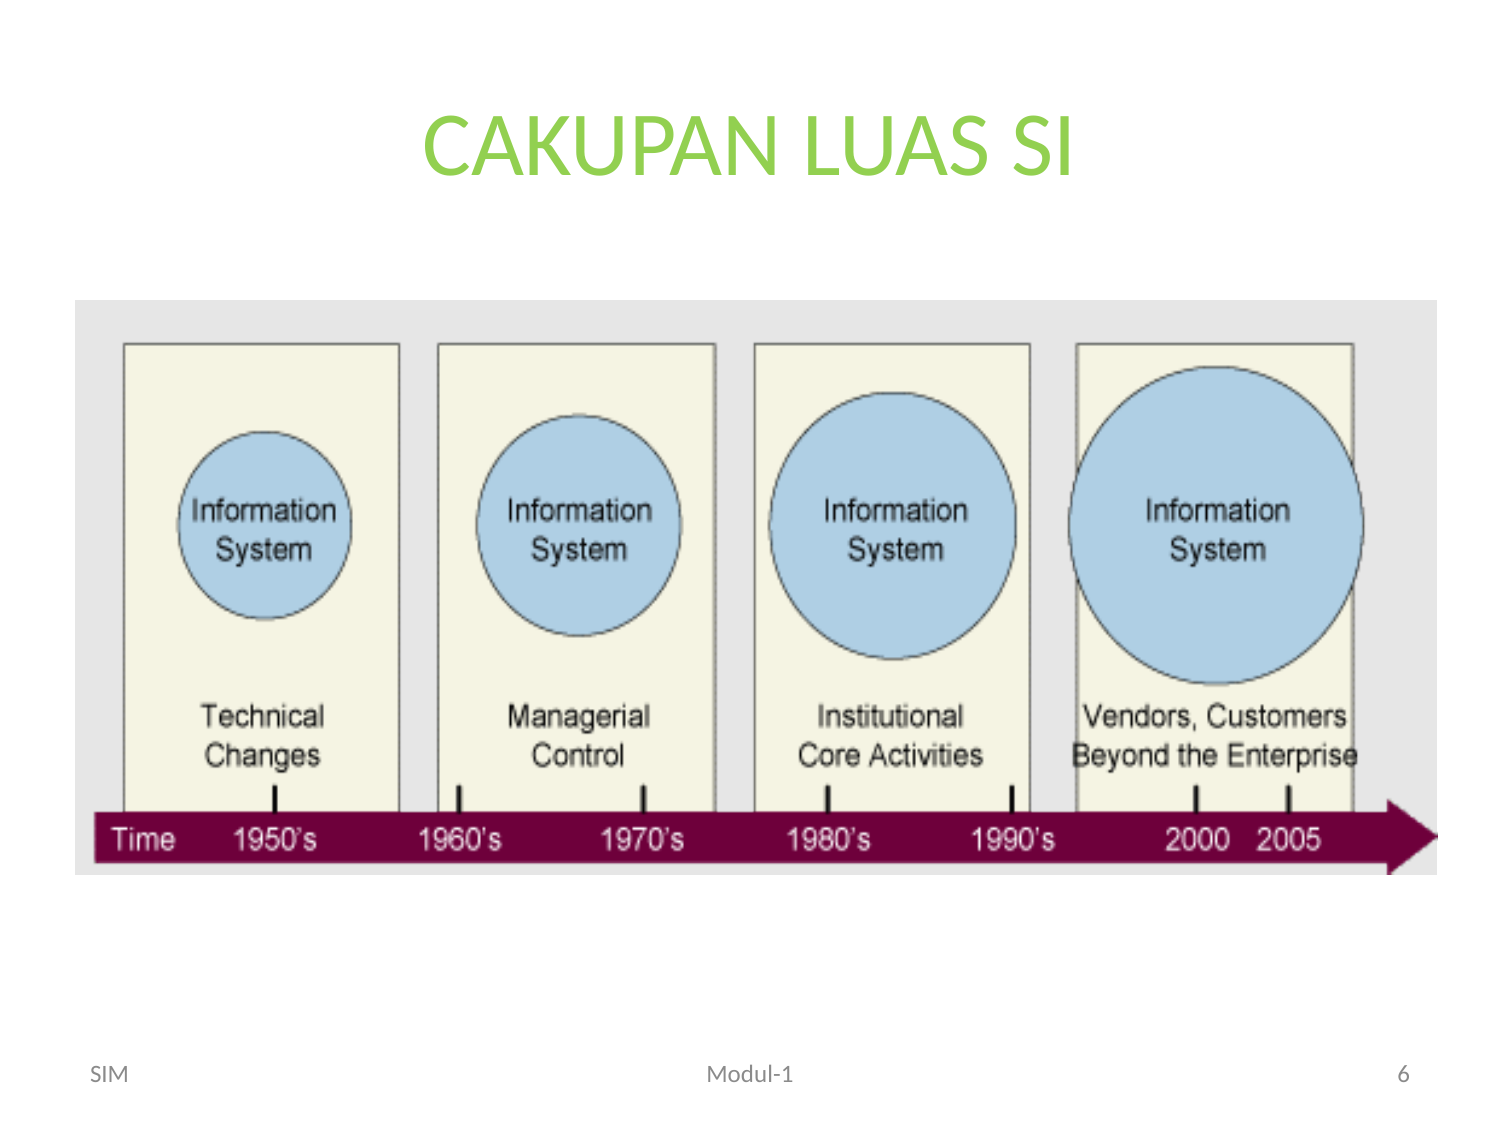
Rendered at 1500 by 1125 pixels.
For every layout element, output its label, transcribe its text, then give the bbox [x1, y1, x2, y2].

footer Modul-1 [512, 1042, 988, 1103]
slide_number 6 [1074, 1042, 1425, 1103]
title CAKUPAN LUAS SI [75, 45, 1425, 233]
slide_number SIM [75, 1042, 425, 1103]
picture [74, 299, 1438, 876]
